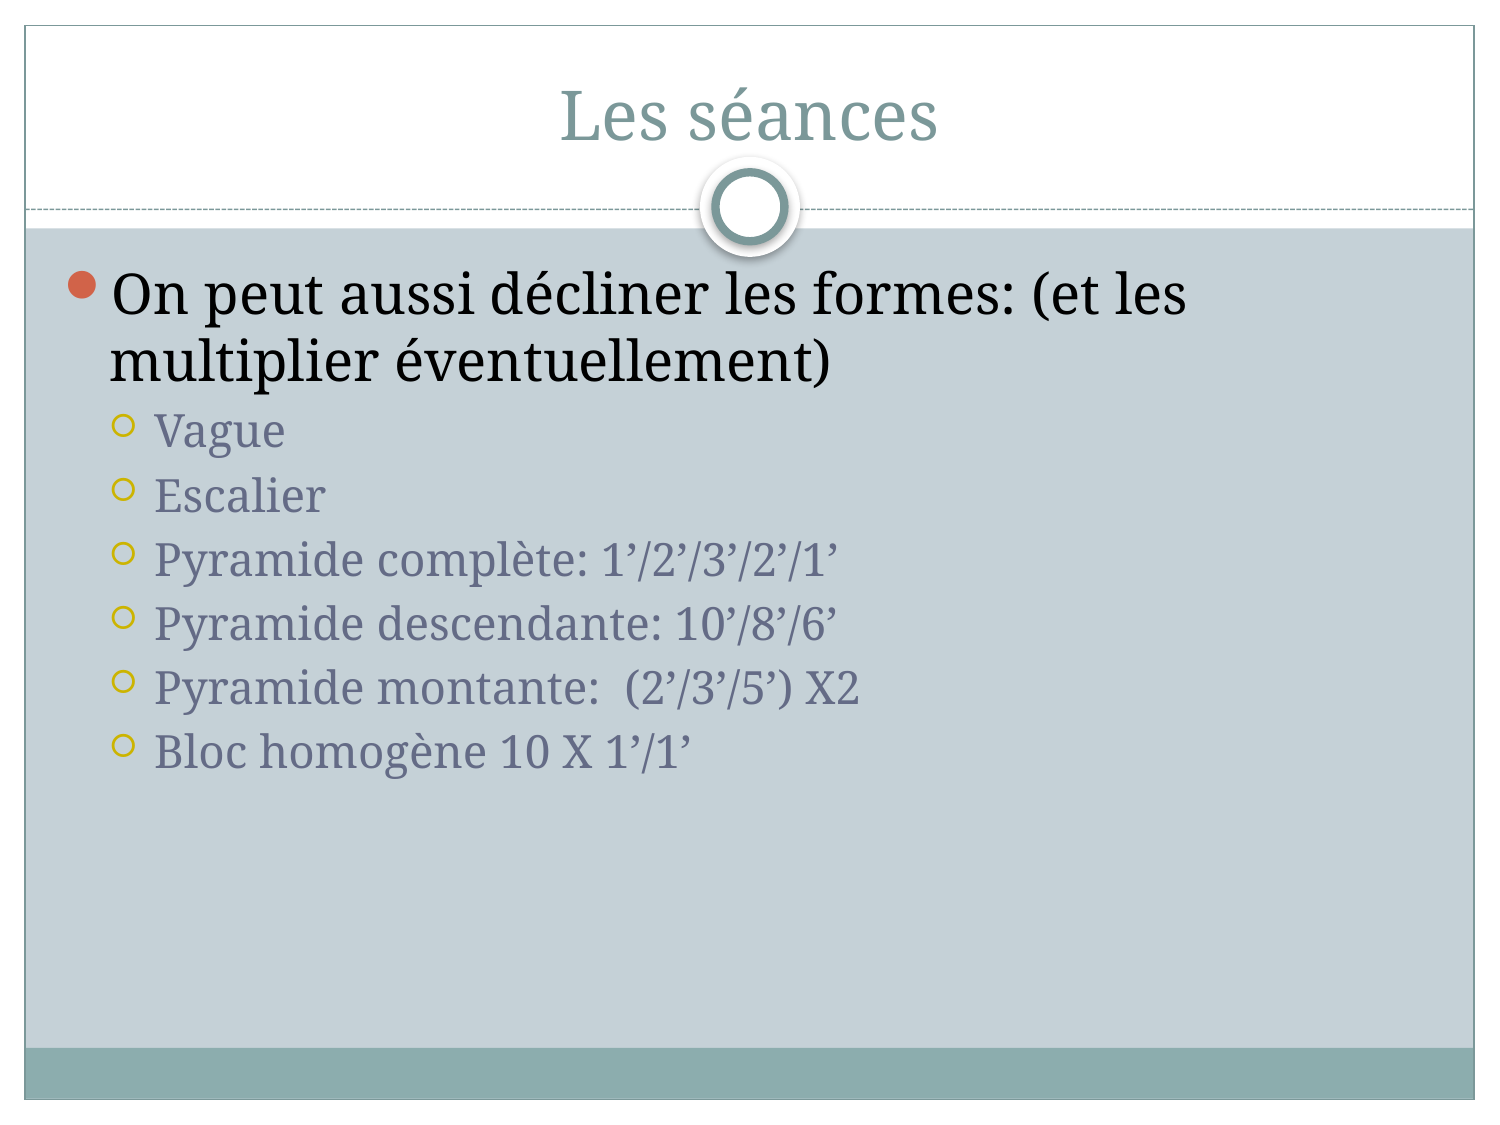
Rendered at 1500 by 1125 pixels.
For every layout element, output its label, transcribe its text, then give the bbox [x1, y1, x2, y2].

title Les séances [49, 37, 1450, 162]
list On peut aussi décliner les formes: (et les multiplier éventuellement) Vague Escalier Pyramide complète: 1’/2’/3’/2’/1’ Pyramide descendante: 10’/8’/6’ Pyramide montante: (2’/3’/5’) X2 Bloc homogène 10 X 1’/1’ [49, 250, 1445, 1001]
